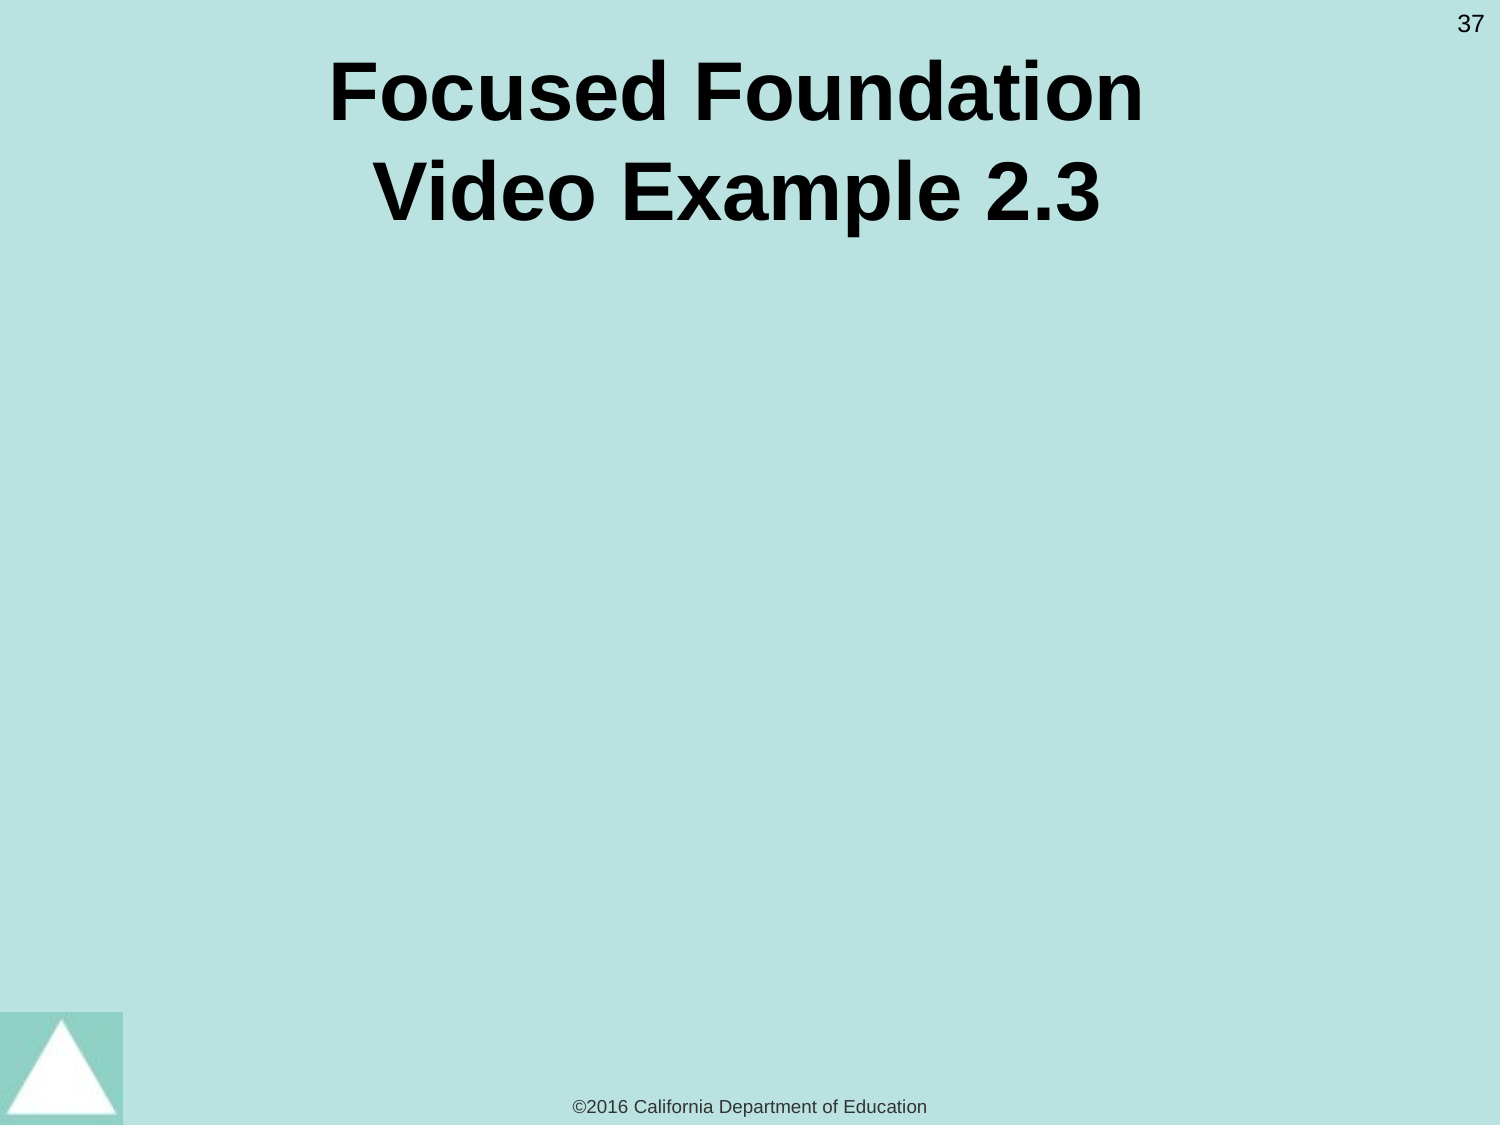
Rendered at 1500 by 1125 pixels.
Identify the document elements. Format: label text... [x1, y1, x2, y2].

title Focused Foundation Video Example 2.3 [0, 0, 1498, 275]
picture [0, 1012, 123, 1125]
